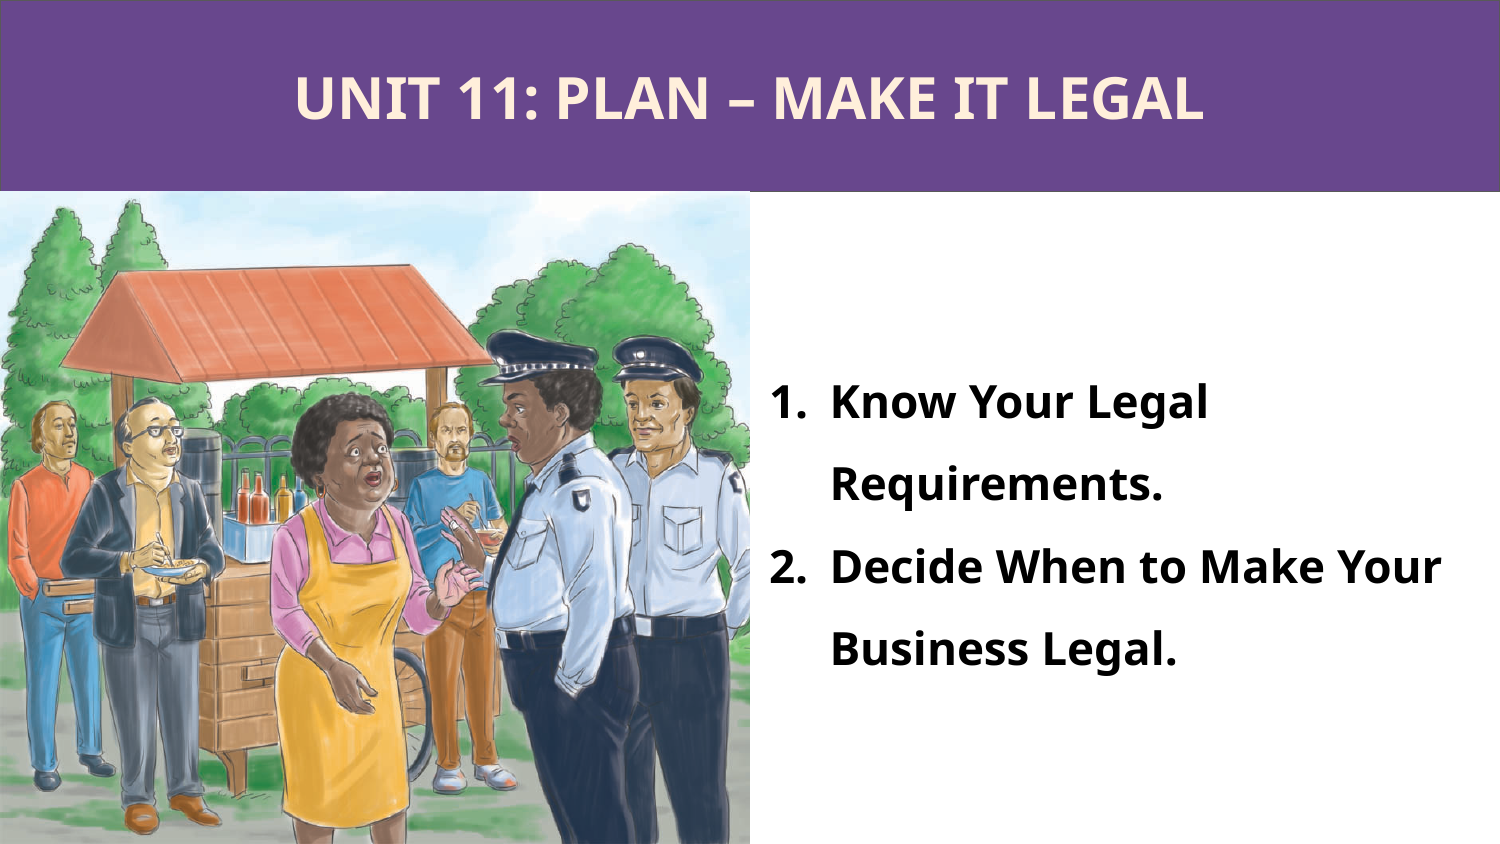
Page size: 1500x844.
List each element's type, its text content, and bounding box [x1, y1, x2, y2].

text_box UNIT 11: PLAN – MAKE IT LEGAL [0, 0, 1500, 192]
text_box Know Your Legal Requirements. Decide When to Make Your Business Legal. [754, 196, 1500, 743]
picture [0, 191, 751, 844]
